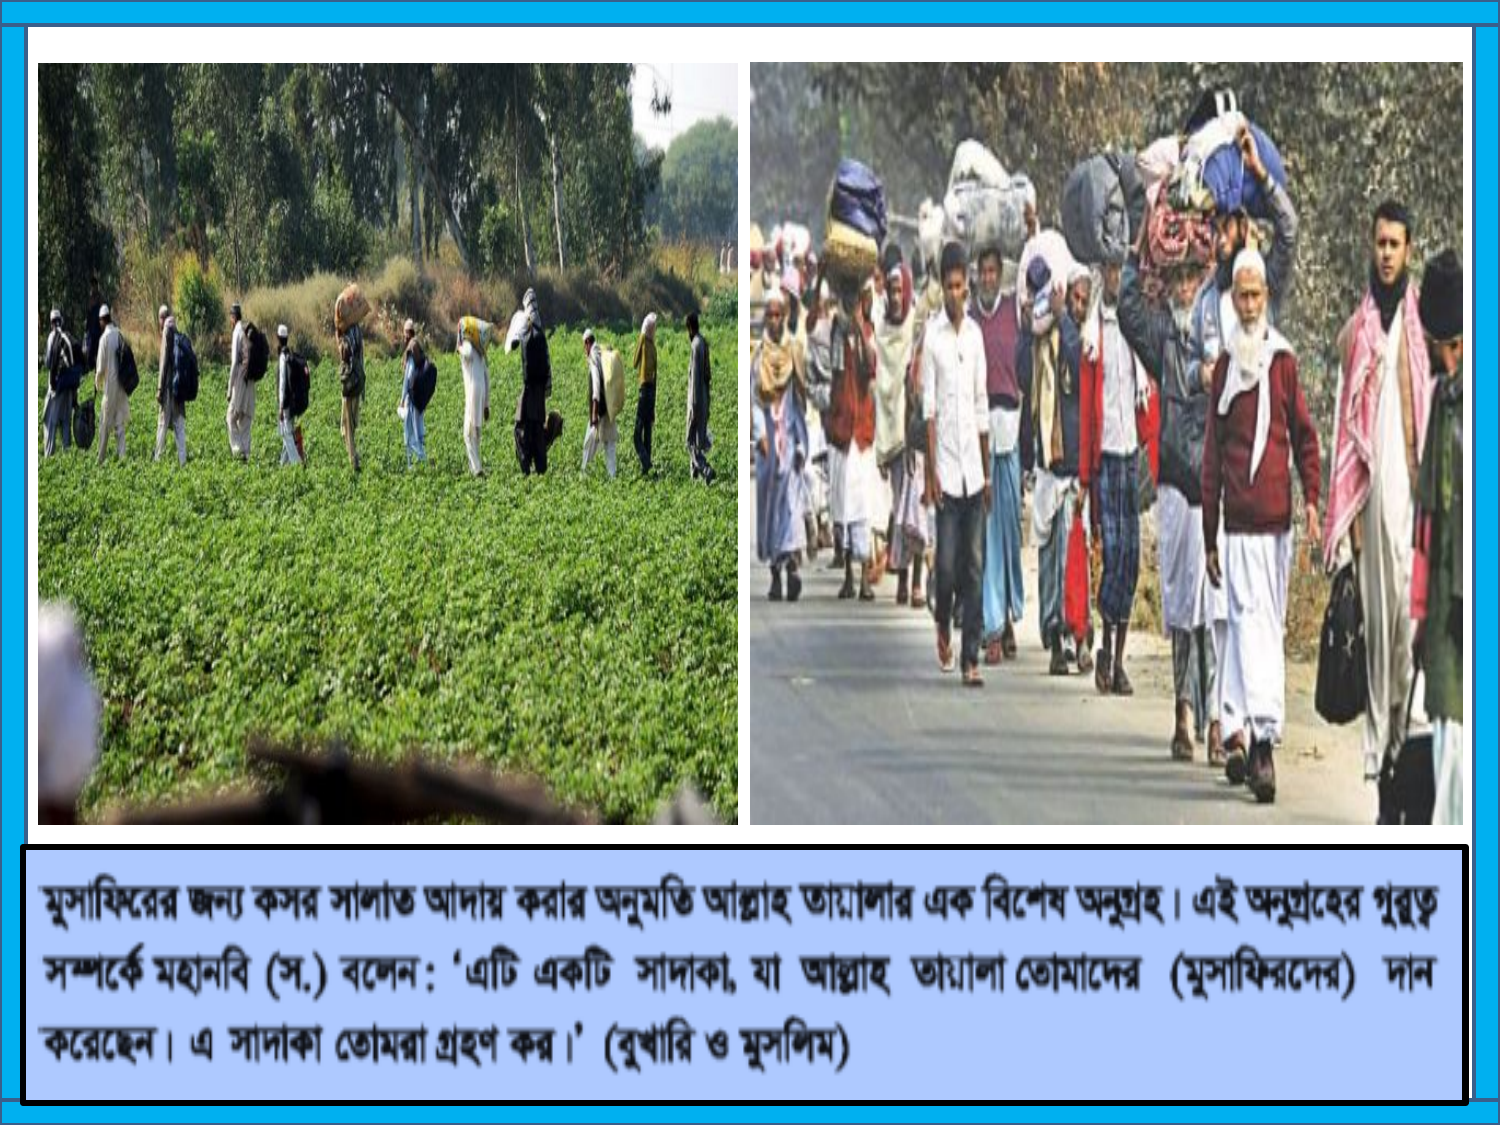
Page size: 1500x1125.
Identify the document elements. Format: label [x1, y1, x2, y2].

picture [38, 62, 738, 826]
picture [25, 849, 1463, 1101]
text_box [0, 0, 1500, 1125]
picture [749, 62, 1463, 826]
